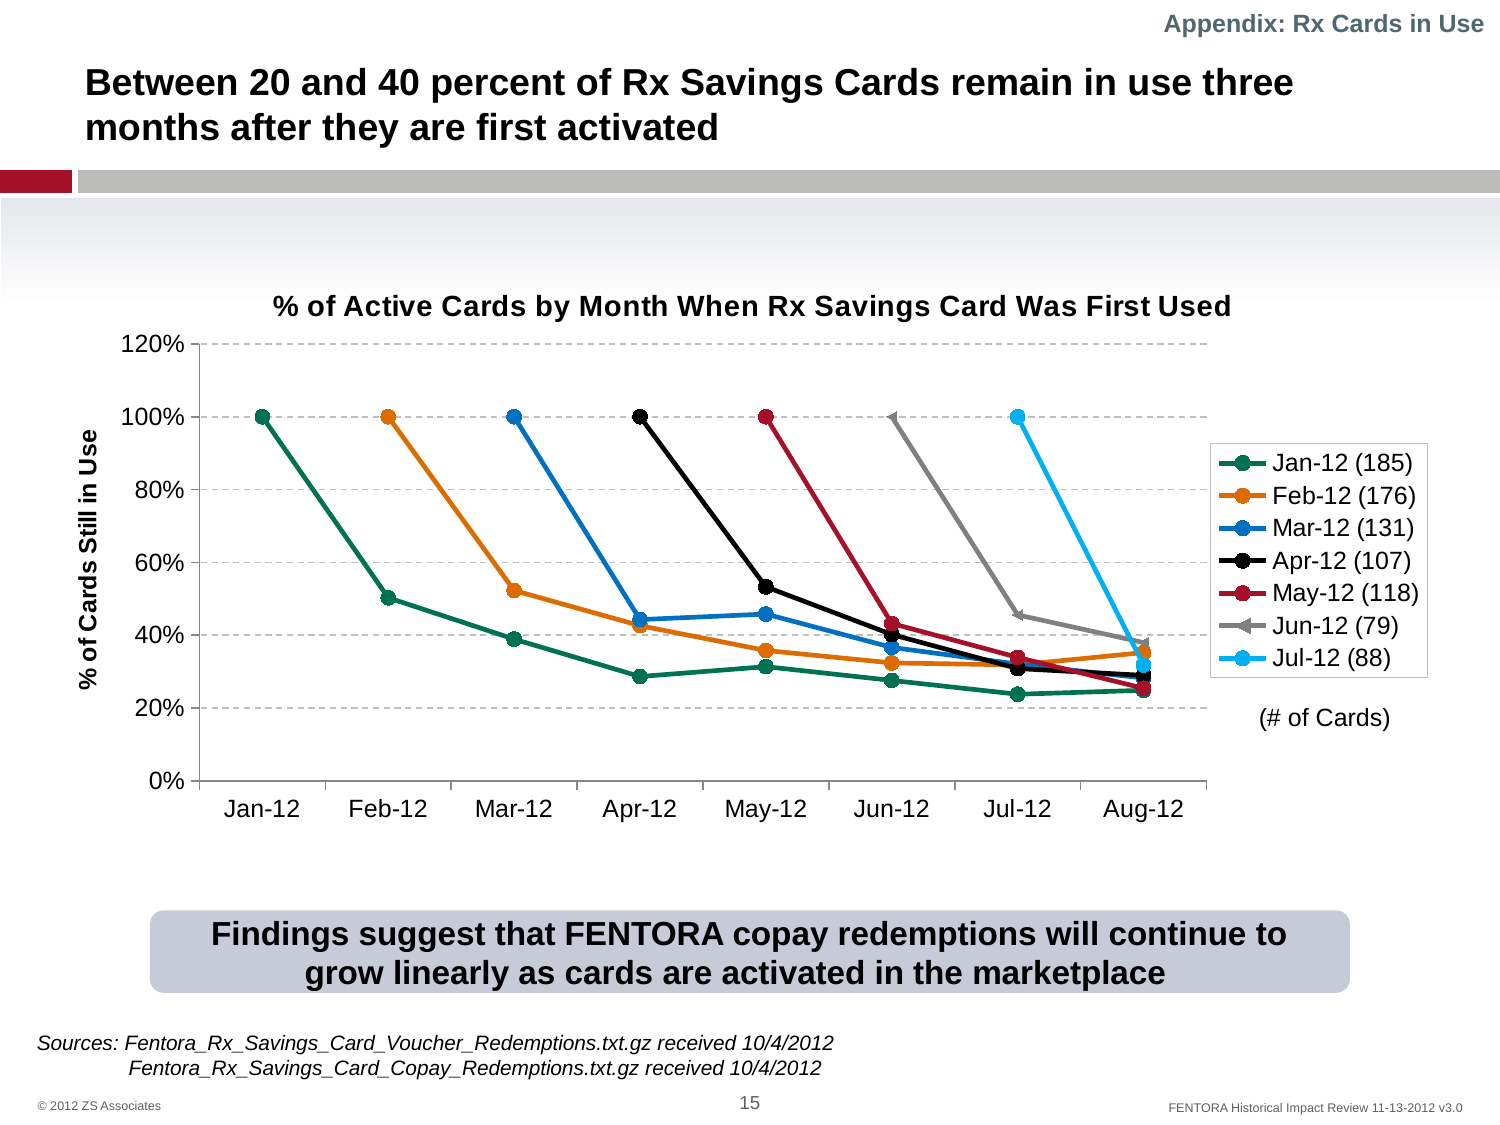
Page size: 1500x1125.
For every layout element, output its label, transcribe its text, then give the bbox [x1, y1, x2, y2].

slide_number 15 [674, 1090, 826, 1114]
text_box Findings suggest that FENTORA copay redemptions will continue to grow linearly as cards are activated in the marketplace [149, 910, 1350, 993]
text_box Appendix: Rx Cards in Use [1162, 0, 1500, 46]
title Between 20 and 40 percent of Rx Savings Cards remain in use three months after they are first activated [70, 51, 1429, 155]
chart [66, 261, 1441, 861]
text_box Sources: Fentora_Rx_Savings_Card_Voucher_Redemptions.txt.gz received 10/4/2012 Fentora_Rx_Savings_Card_Copay_Redemptions.txt.gz received 10/4/2012 [21, 1006, 1372, 1088]
